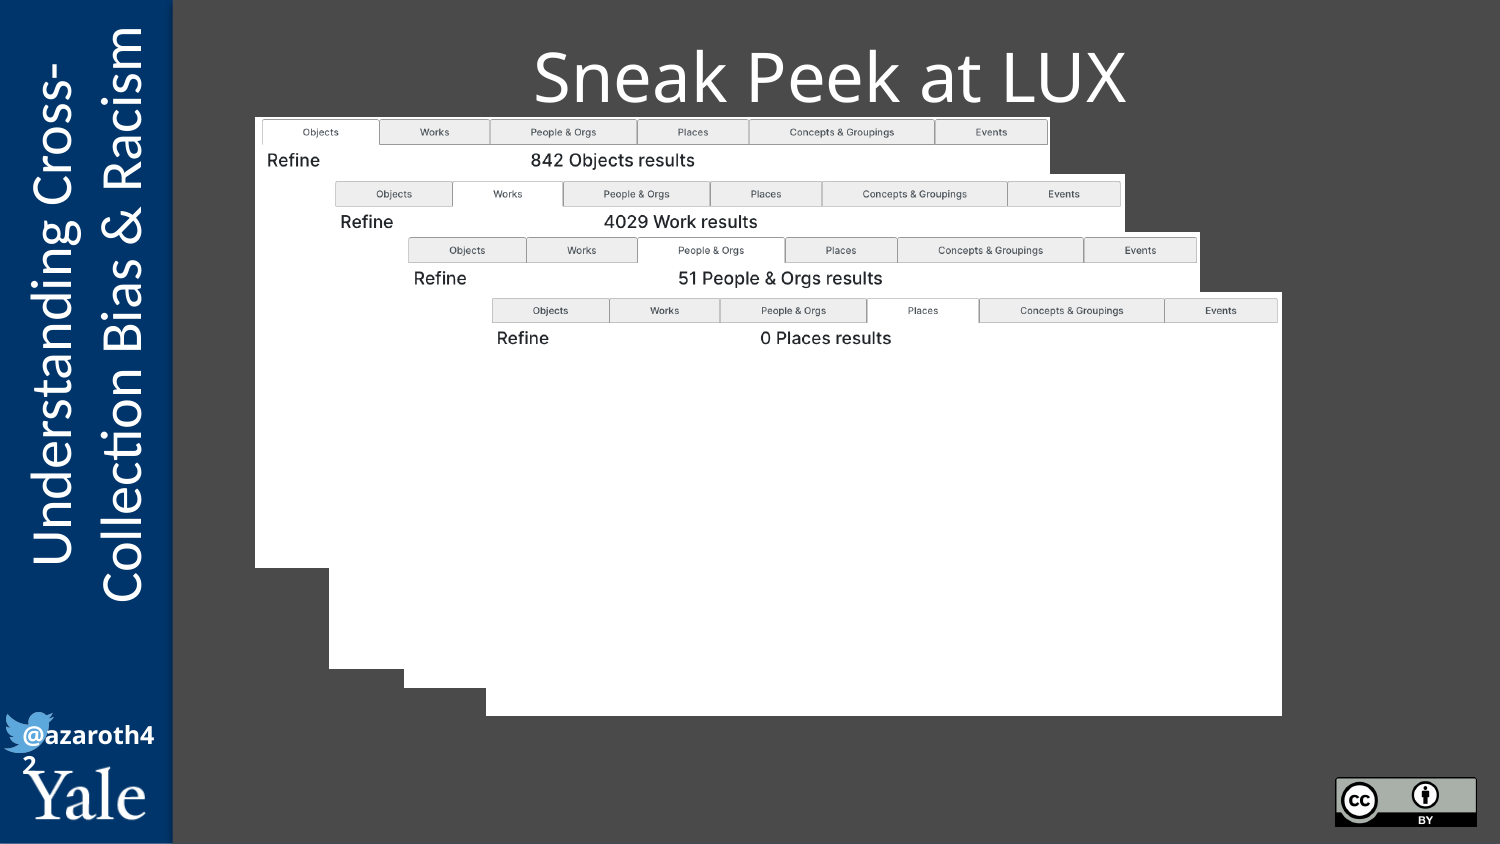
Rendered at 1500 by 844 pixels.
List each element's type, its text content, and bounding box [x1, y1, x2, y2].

picture [254, 117, 1282, 717]
picture [1335, 777, 1477, 827]
title Sneak Peek at LUX [183, 9, 1477, 141]
picture [4, 712, 149, 844]
picture [102, 733, 108, 741]
picture [23, 759, 31, 771]
